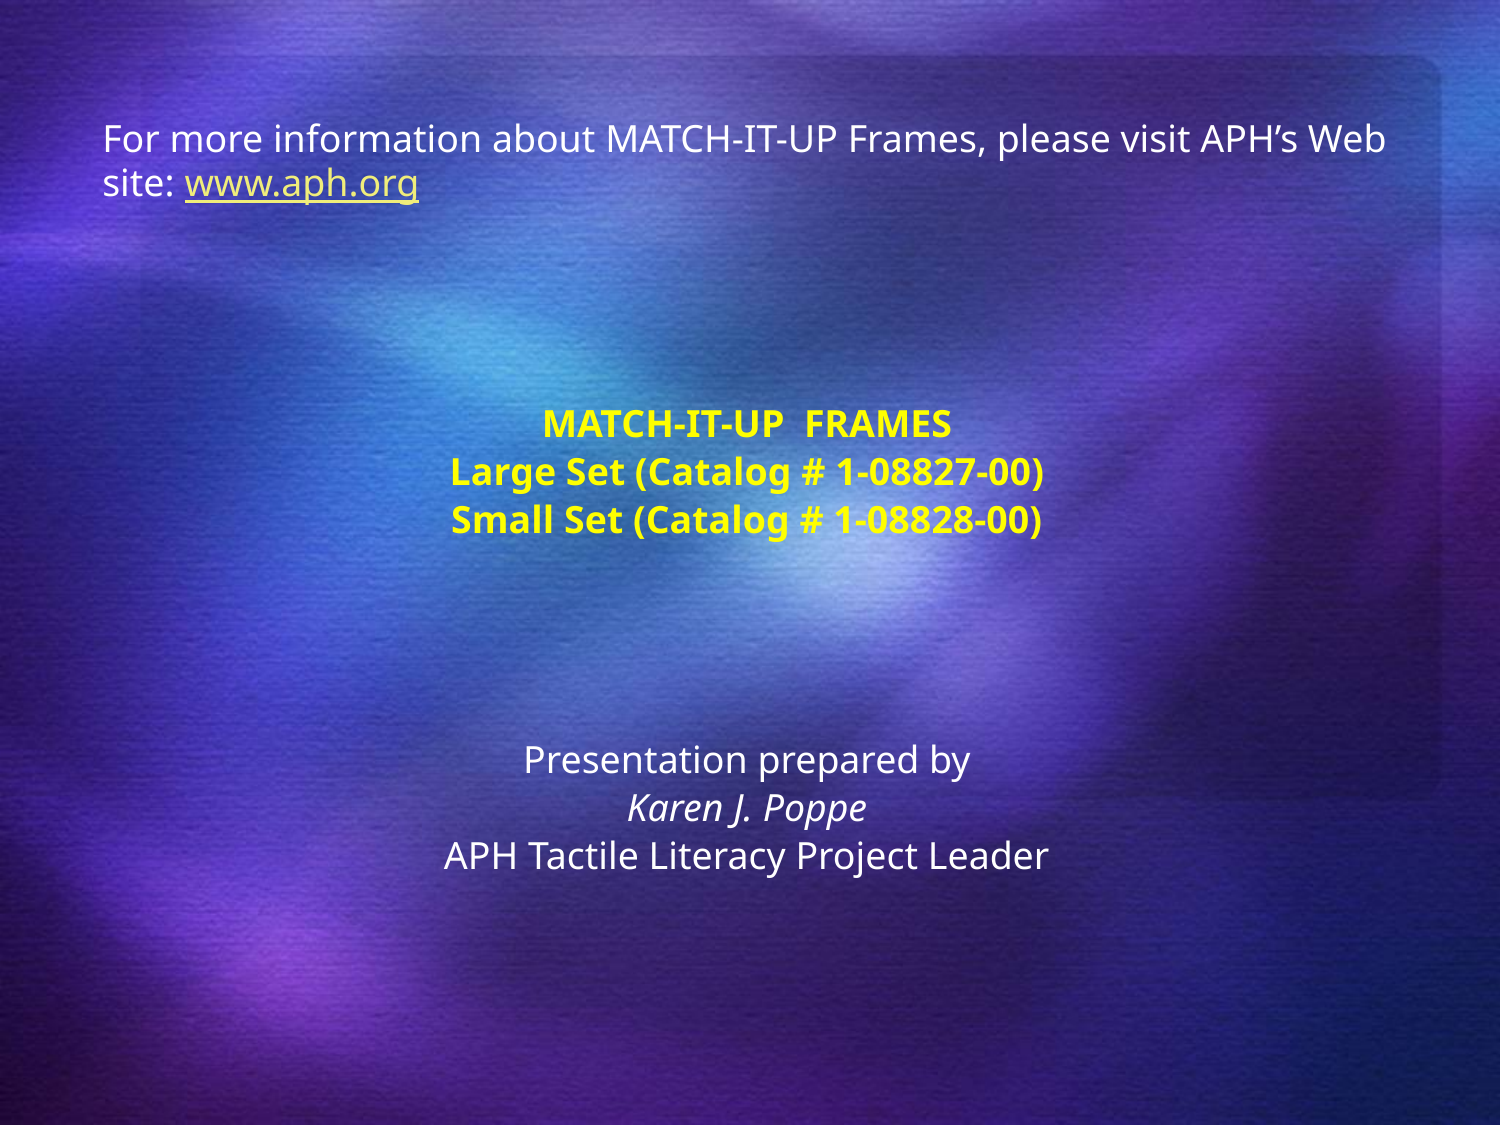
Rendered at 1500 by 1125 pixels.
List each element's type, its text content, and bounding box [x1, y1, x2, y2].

text_box For more information about MATCH-IT-UP Frames, please visit APH’s Web site: www.aph.org MATCH-IT-UP FRAMES Large Set (Catalog # 1-08827-00) Small Set (Catalog # 1-08828-00) Presentation prepared by Karen J. Poppe APH Tactile Literacy Project Leader [87, 112, 1407, 1000]
picture [0, 0, 1500, 1125]
